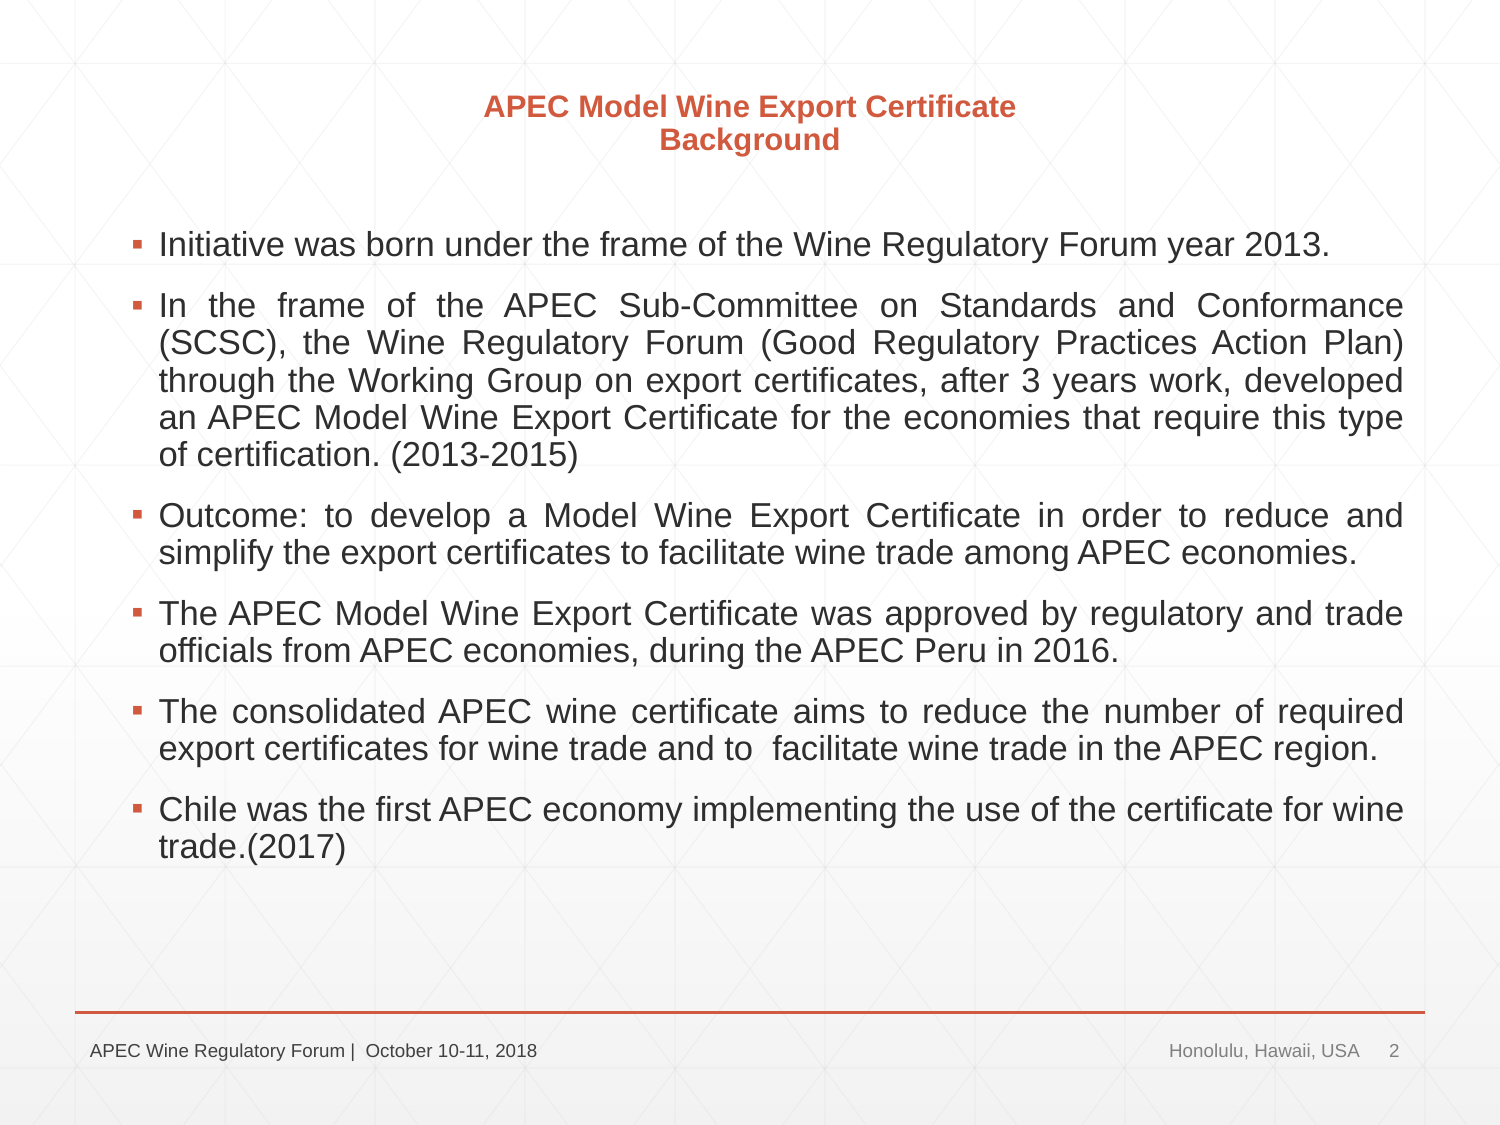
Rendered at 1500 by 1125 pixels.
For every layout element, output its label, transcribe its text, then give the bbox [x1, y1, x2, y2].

footer APEC Wine Regulatory Forum | October 10-11, 2018 [75, 1031, 829, 1069]
slide_number Honolulu, Hawaii, USA [837, 1031, 1375, 1069]
list Initiative was born under the frame of the Wine Regulatory Forum year 2013. In the frame of the APEC Sub-Committee on Standards and Conformance (SCSC), the Wine Regulatory Forum (Good Regulatory Practices Action Plan) through the Working Group on export certificates, after 3 years work, developed an APEC Model Wine Export Certificate for the economies that require this type of certification. (2013-2015) Outcome: to develop a Model Wine Export Certificate in order to reduce and simplify the export certificates to facilitate wine trade among APEC economies. The APEC Model Wine Export Certificate was approved by regulatory and trade officials from APEC economies, during the APEC Peru in 2016. The consolidated APEC wine certificate aims to reduce the number of required export certificates for wine trade and to facilitate wine trade in the APEC region. Chile was the first APEC economy implementing the use of the certificate for wine trade.(2017) [116, 219, 1420, 926]
slide_number 2 [1375, 1031, 1426, 1069]
title APEC Model Wine Export Certificate Background [159, 82, 1341, 165]
